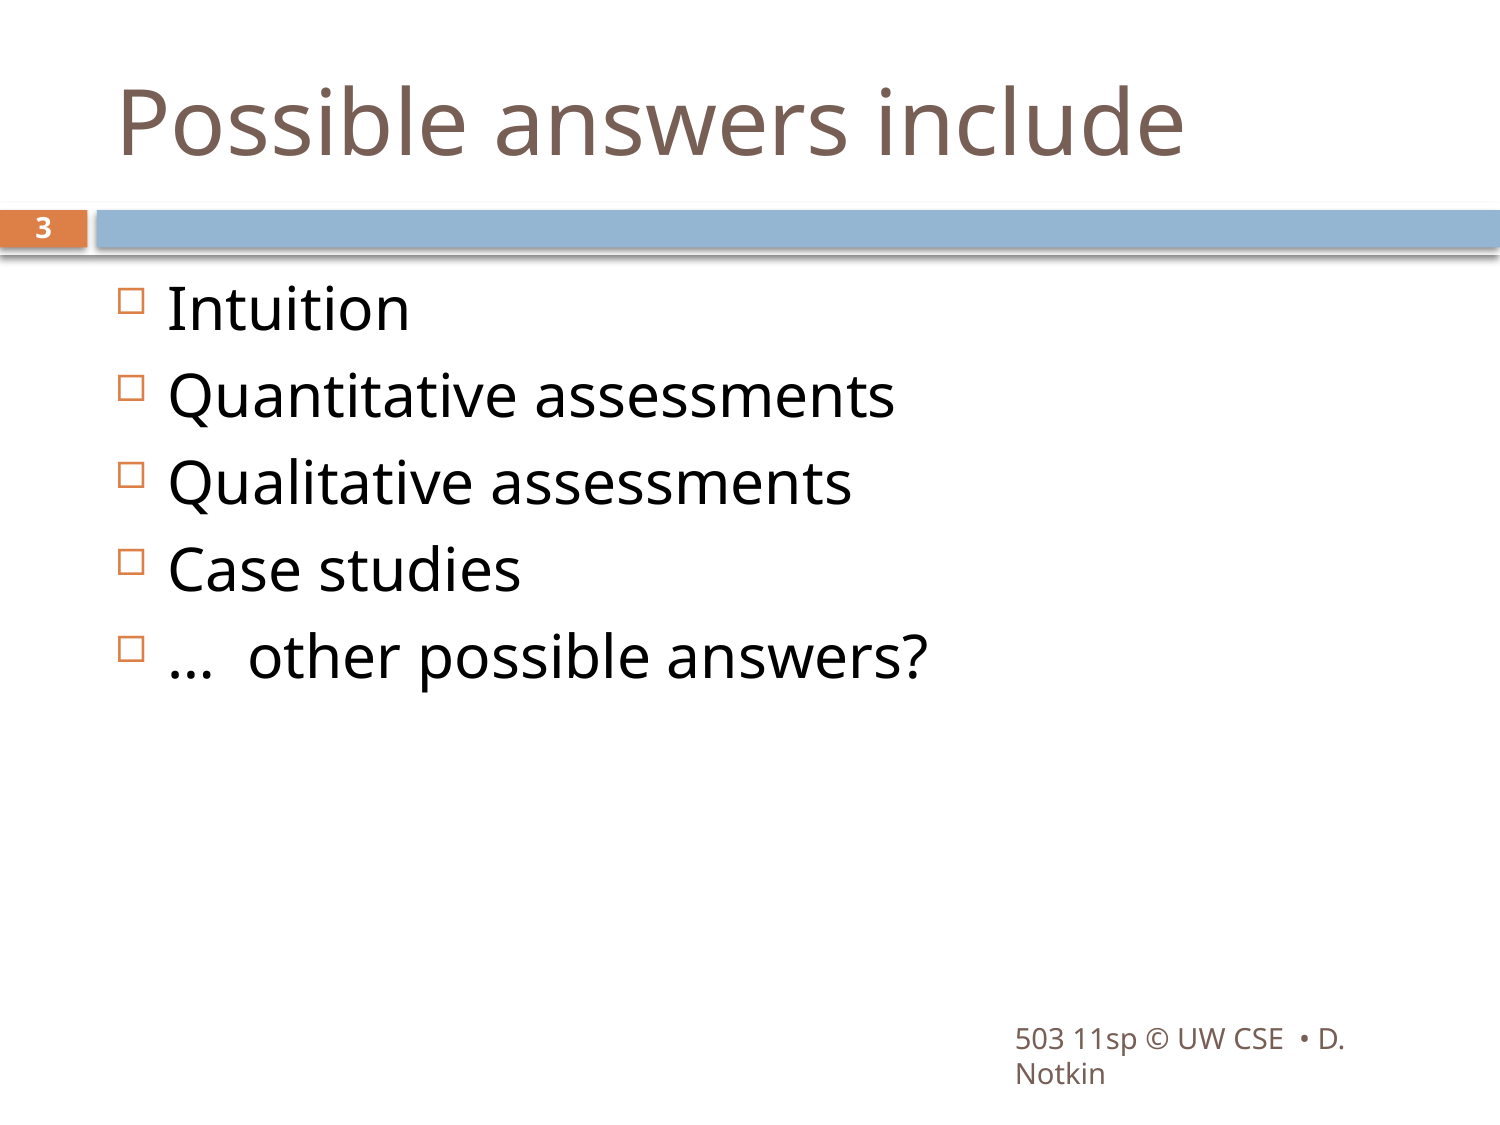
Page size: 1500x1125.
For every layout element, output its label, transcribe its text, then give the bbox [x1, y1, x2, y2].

slide_number 503 11sp © UW CSE • D. Notkin [999, 1025, 1438, 1085]
slide_number 3 [0, 208, 88, 249]
list Intuition Quantitative assessments Qualitative assessments Case studies … other possible answers? [100, 262, 1438, 1000]
title Possible answers include [100, 37, 1438, 200]
